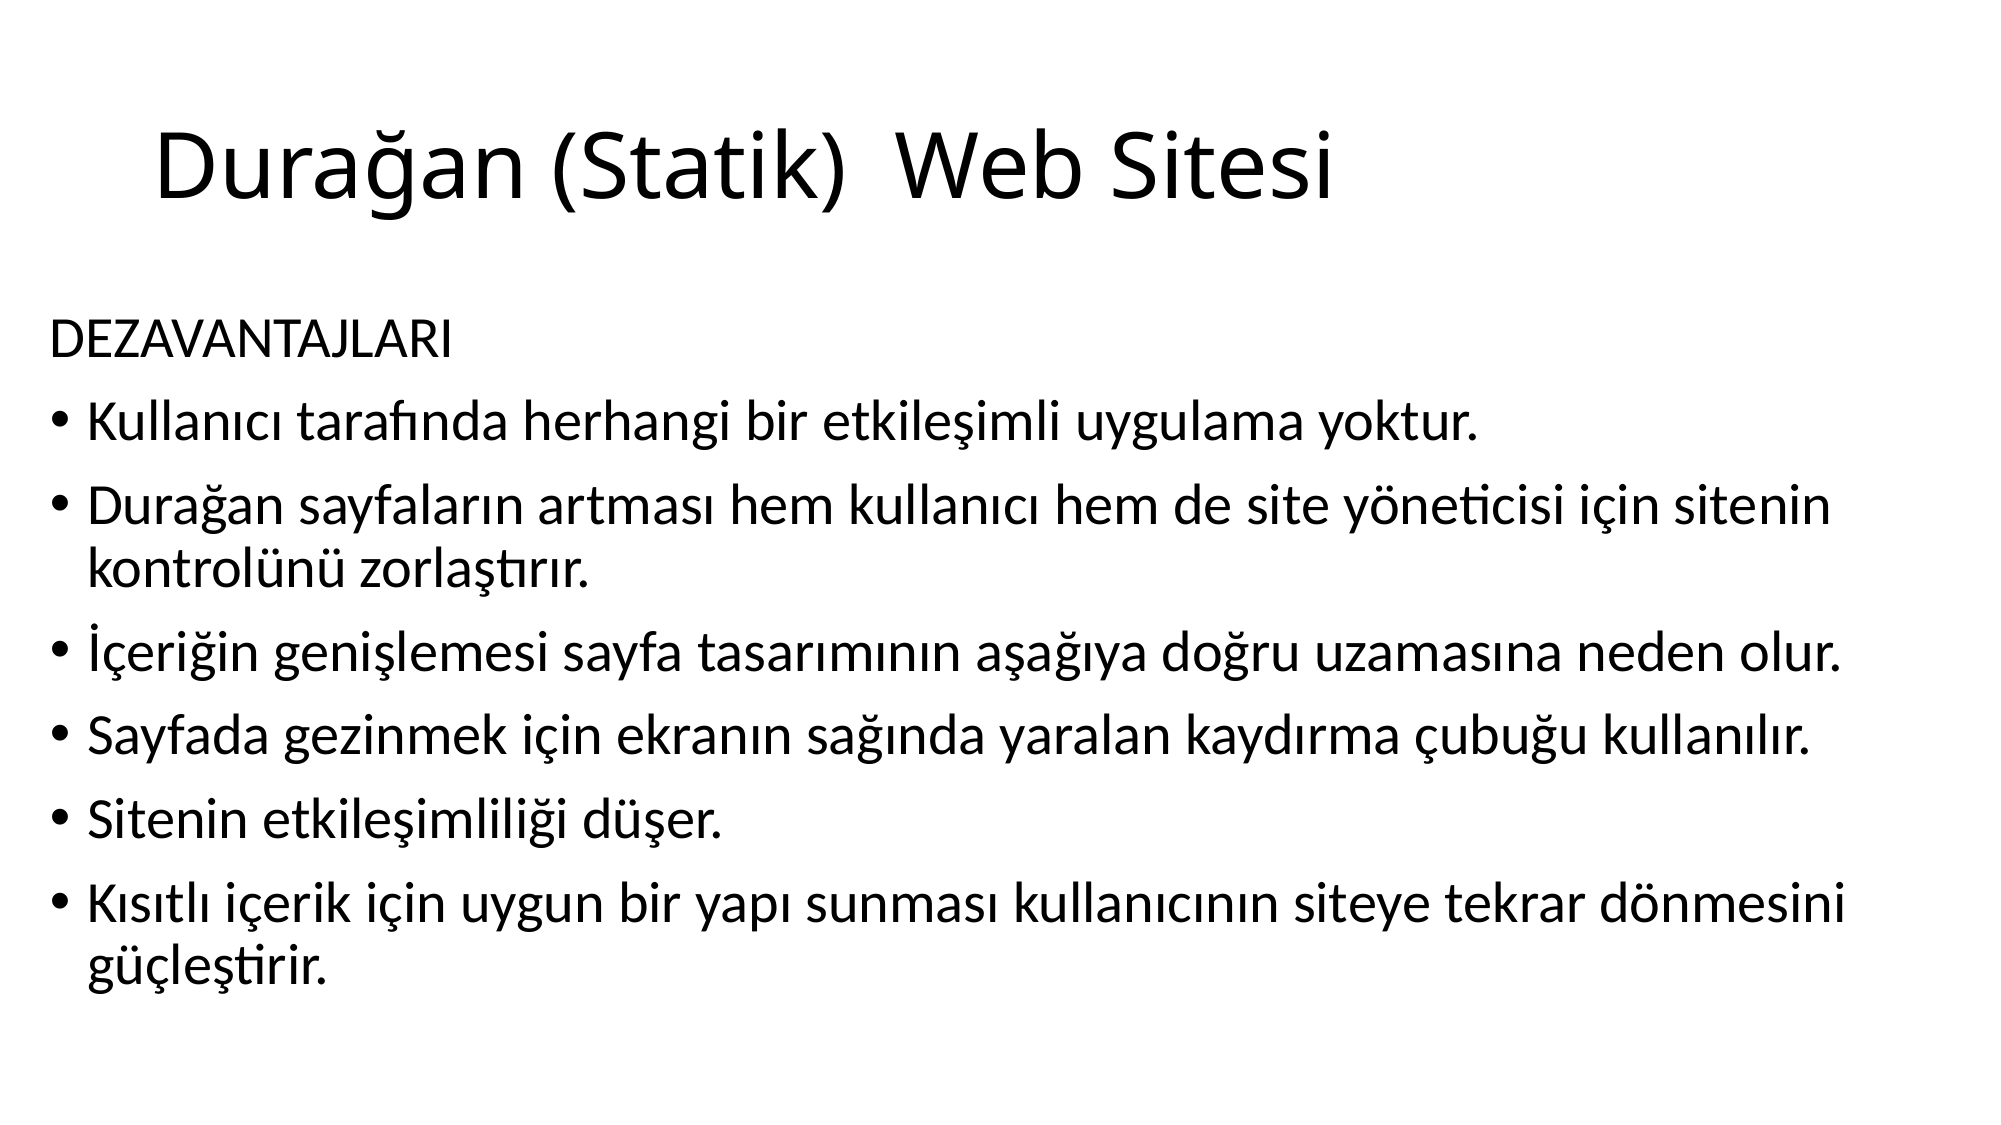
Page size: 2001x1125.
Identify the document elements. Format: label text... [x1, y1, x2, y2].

list DEZAVANTAJLARI Kullanıcı tarafında herhangi bir etkileşimli uygulama yoktur. Durağan sayfaların artması hem kullanıcı hem de site yöneticisi için sitenin kontrolünü zorlaştırır. İçeriğin genişlemesi sayfa tasarımının aşağıya doğru uzamasına neden olur. Sayfada gezinmek için ekranın sağında yaralan kaydırma çubuğu kullanılır. Sitenin etkileşimliliği düşer. Kısıtlı içerik için uygun bir yapı sunması kullanıcının siteye tekrar dönmesini güçleştirir. [34, 299, 1863, 1096]
title Durağan (Statik) Web Sitesi [137, 59, 1863, 278]
